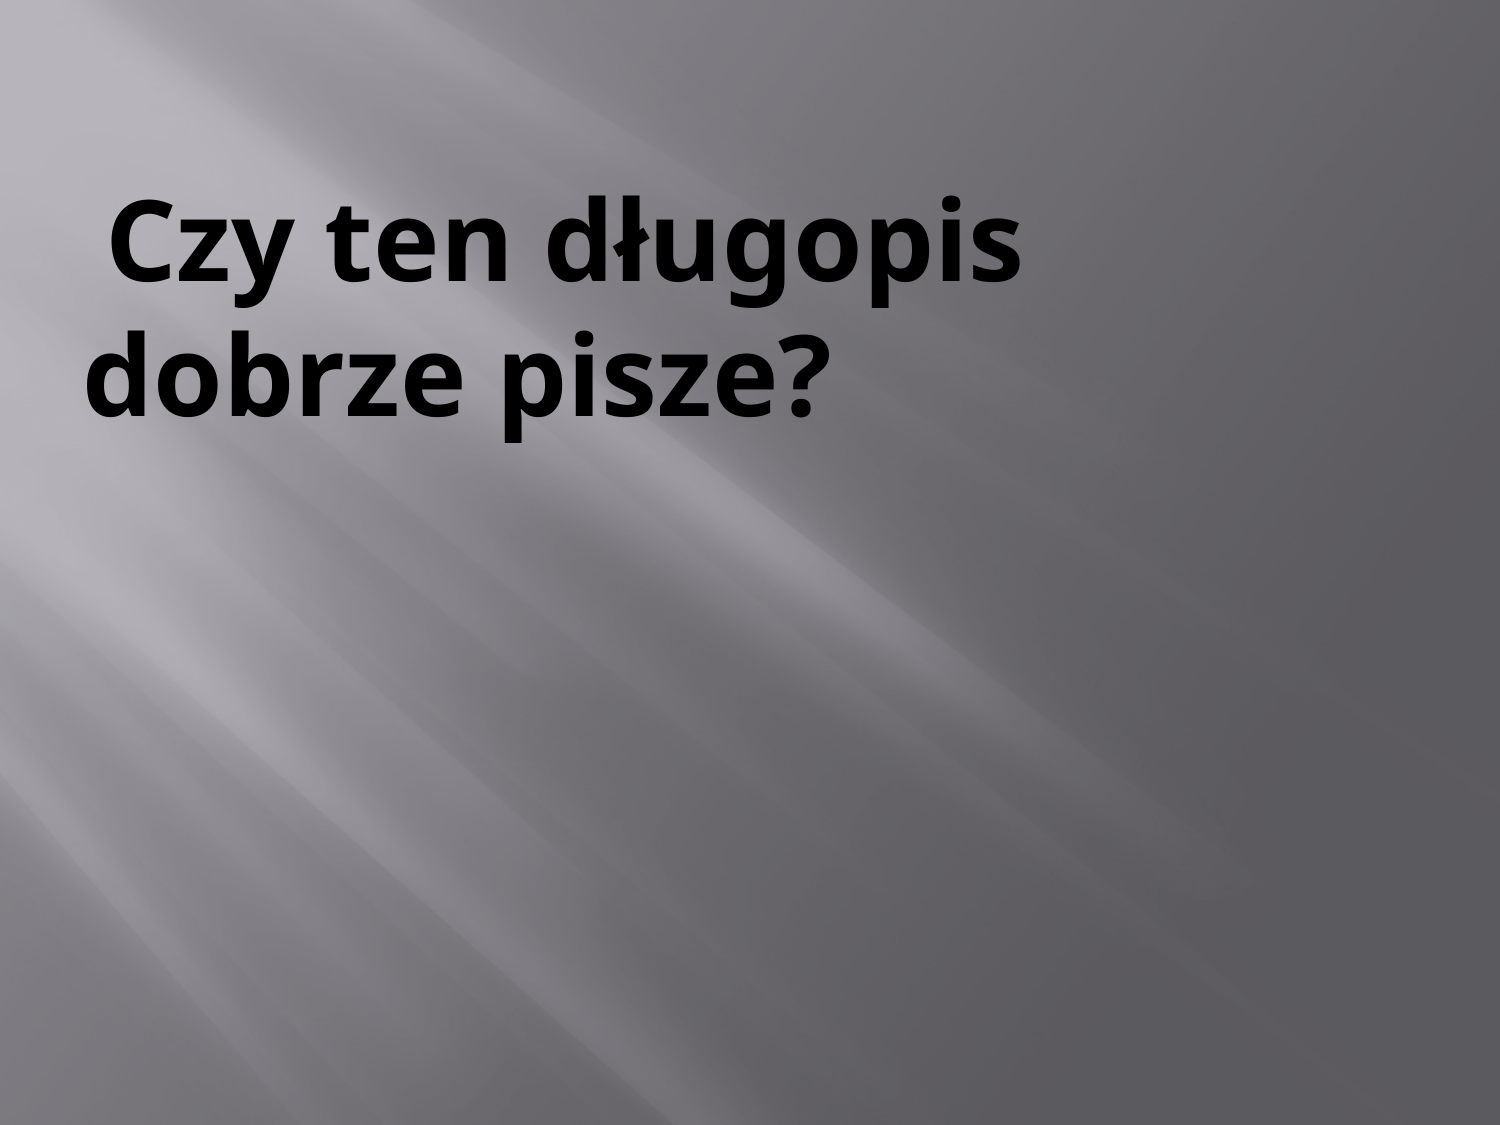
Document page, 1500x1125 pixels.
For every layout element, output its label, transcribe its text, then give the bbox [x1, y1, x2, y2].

picture [0, 0, 1500, 1125]
list Czy ten długopis dobrze pisze? [74, 65, 1426, 1060]
